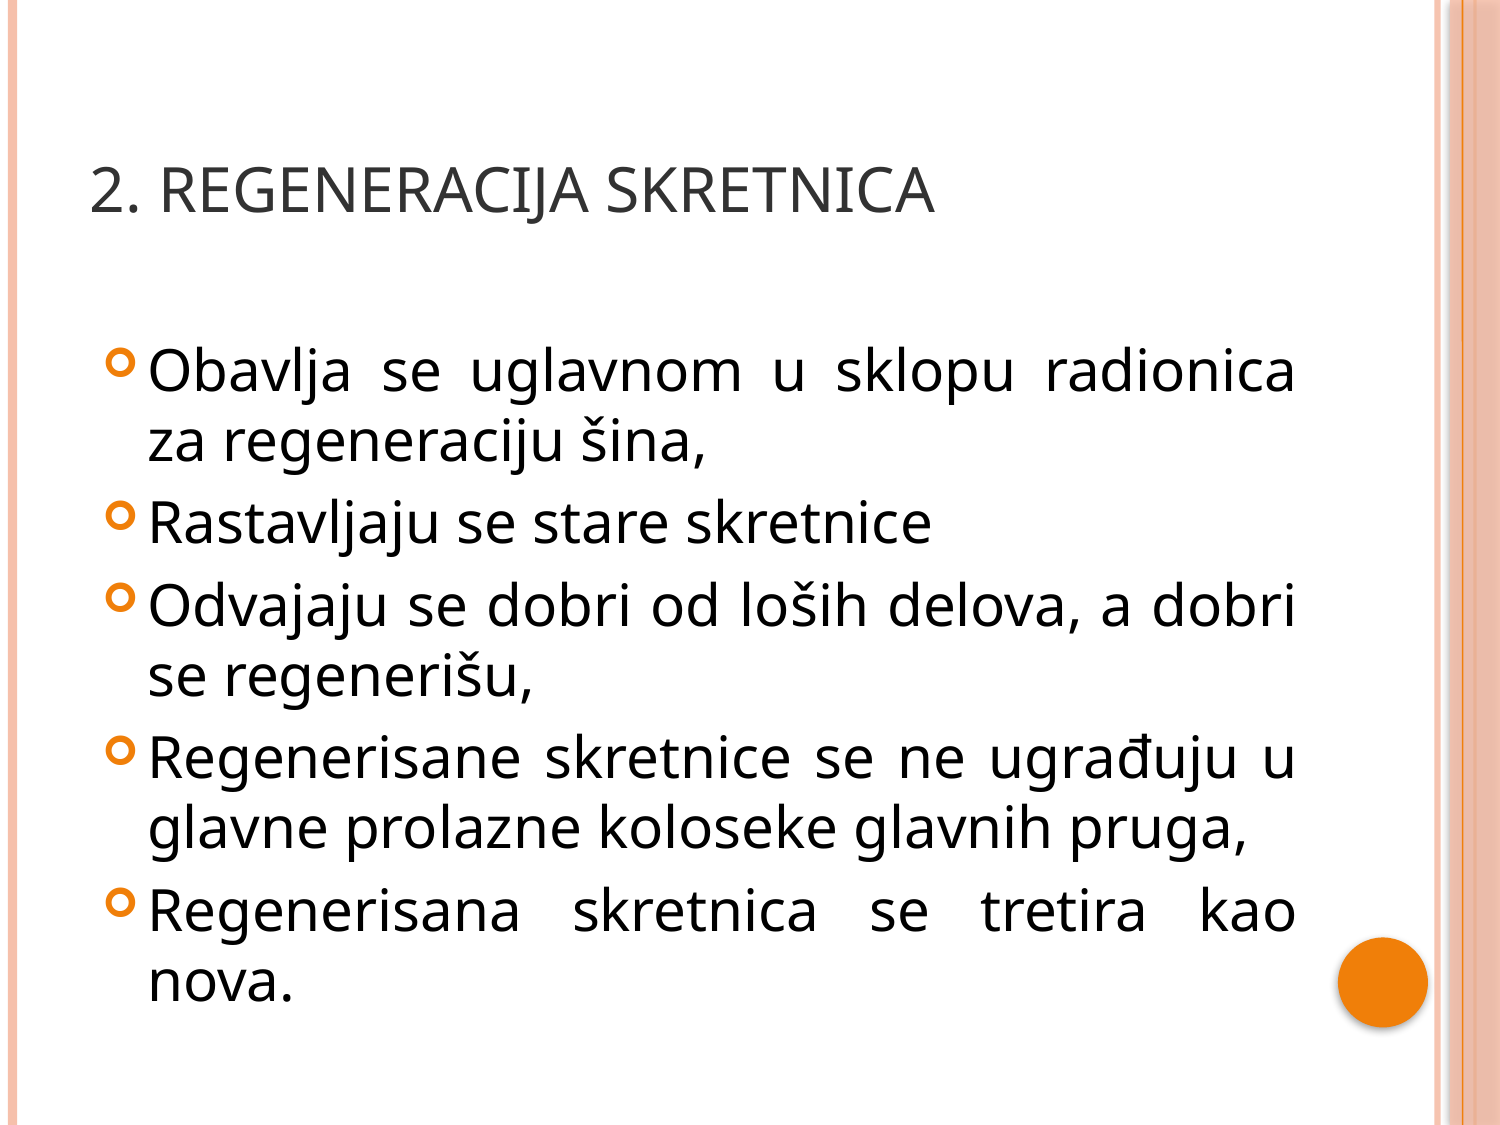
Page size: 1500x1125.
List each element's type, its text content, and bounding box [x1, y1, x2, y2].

title 2. REGENERACIJA SKRETNICA [75, 45, 1300, 233]
list Obavlja se uglavnom u sklopu radionica za regeneraciju šina, Rastavljaju se stare skretnice Odvajaju se dobri od loših delova, a dobri se regenerišu, Regenerisane skretnice se ne ugrađuju u glavne prolazne koloseke glavnih pruga, Regenerisana skretnica se tretira kao nova. [87, 325, 1313, 1125]
